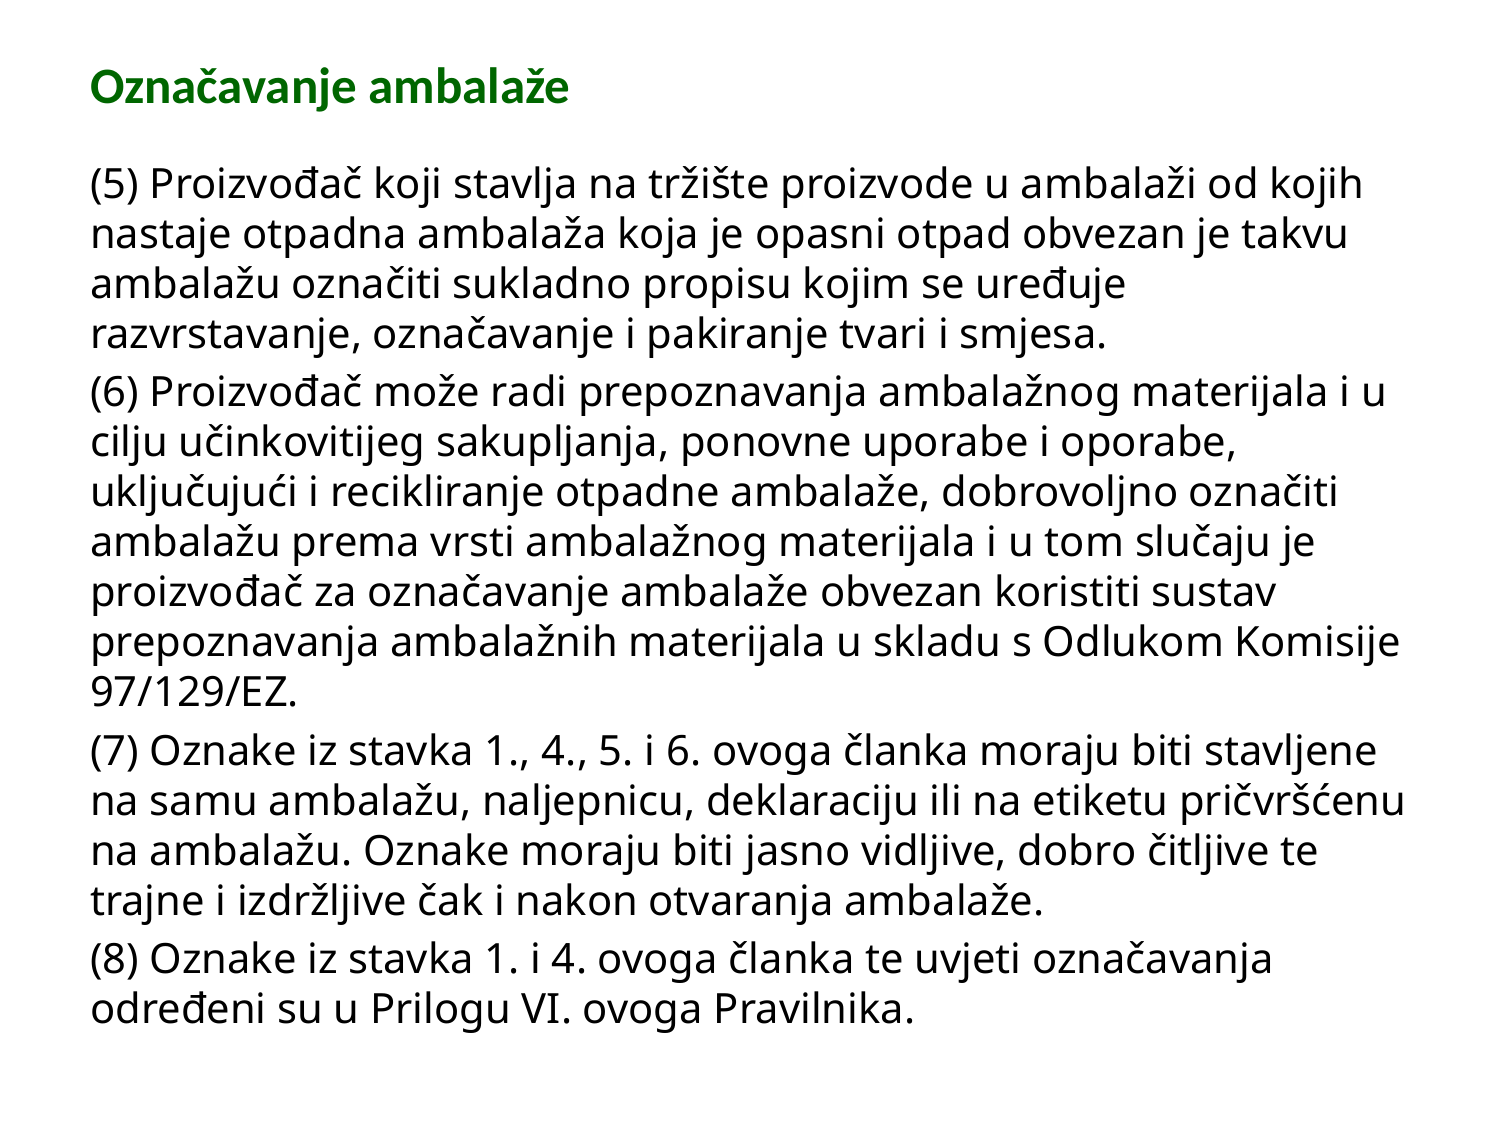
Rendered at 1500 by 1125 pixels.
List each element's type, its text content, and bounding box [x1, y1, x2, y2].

list (5) Proizvođač koji stavlja na tržište proizvode u ambalaži od kojih nastaje otpadna ambalaža koja je opasni otpad obvezan je takvu ambalažu označiti sukladno propisu kojim se uređuje razvrstavanje, označavanje i pakiranje tvari i smjesa. (6) Proizvođač može radi prepoznavanja ambalažnog materijala i u cilju učinkovitijeg sakupljanja, ponovne uporabe i oporabe, uključujući i recikliranje otpadne ambalaže, dobrovoljno označiti ambalažu prema vrsti ambalažnog materijala i u tom slučaju je proizvođač za označavanje ambalaže obvezan koristiti sustav prepoznavanja ambalažnih materijala u skladu s Odlukom Komisije 97/129/EZ. (7) Oznake iz stavka 1., 4., 5. i 6. ovoga članka moraju biti stavljene na samu ambalažu, naljepnicu, deklaraciju ili na etiketu pričvršćenu na ambalažu. Oznake moraju biti jasno vidljive, dobro čitljive te trajne i izdržljive čak i nakon otvaranja ambalaže. (8) Oznake iz stavka 1. i 4. ovoga članka te uvjeti označavanja određeni su u Prilogu VI. ovoga Pravilnika. [75, 149, 1425, 1005]
title Označavanje ambalaže [75, 45, 1425, 149]
